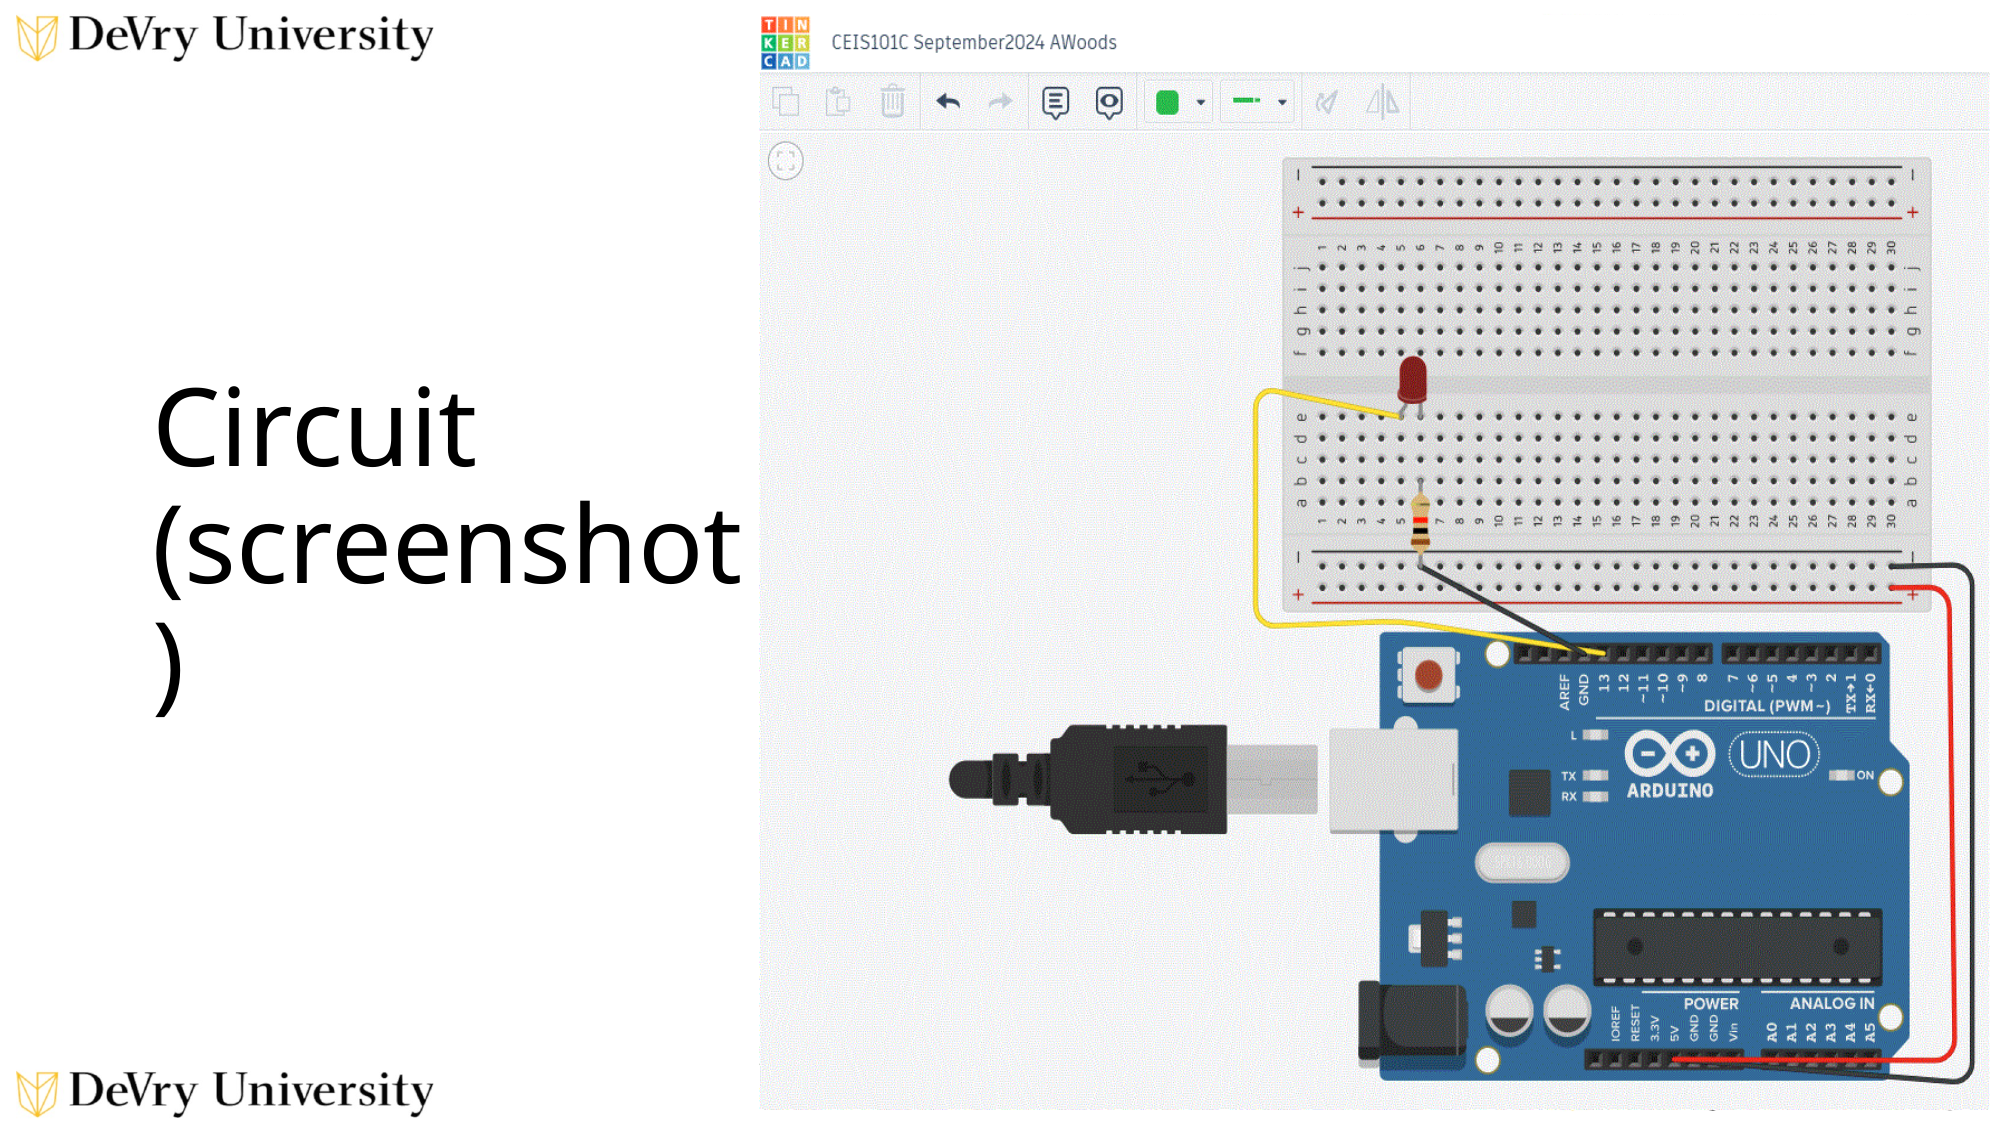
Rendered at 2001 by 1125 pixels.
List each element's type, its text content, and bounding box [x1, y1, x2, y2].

picture [16, 1065, 434, 1124]
picture [759, 8, 1990, 1117]
title Circuit (screenshot) [137, 91, 759, 1006]
picture [16, 8, 434, 68]
